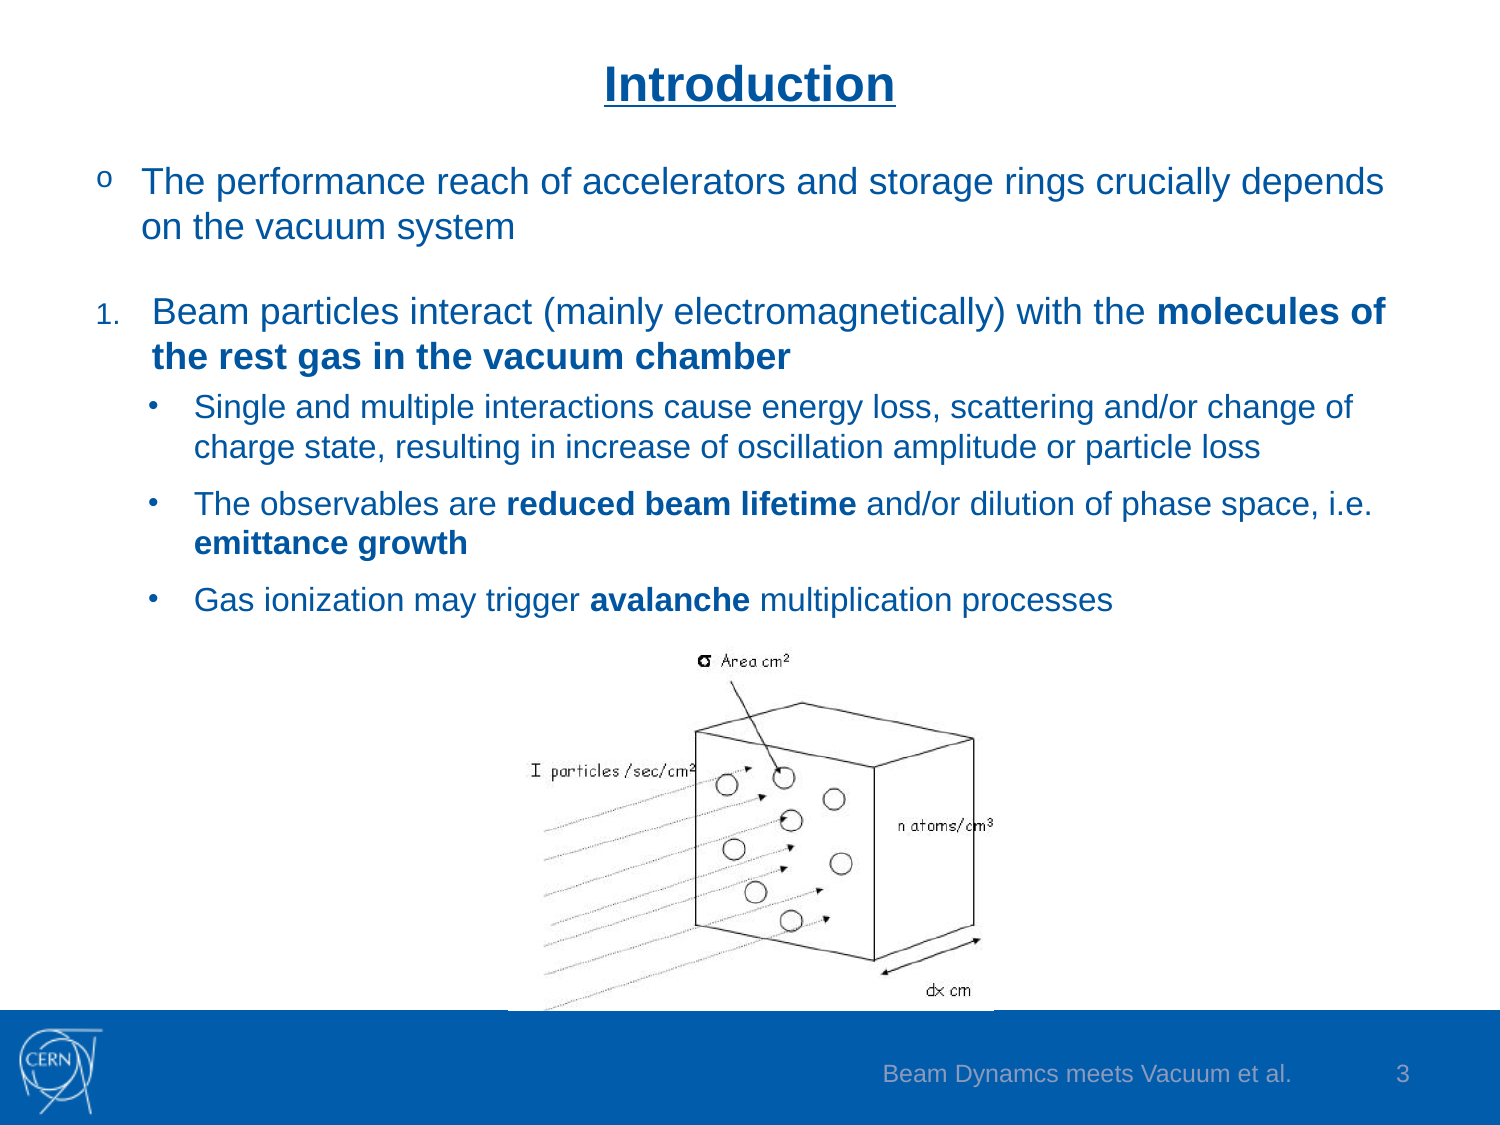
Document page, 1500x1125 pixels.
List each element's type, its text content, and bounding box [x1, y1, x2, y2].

slide_number 3 [1342, 1042, 1425, 1103]
list The performance reach of accelerators and storage rings crucially depends on the vacuum system Beam particles interact (mainly electromagnetically) with the molecules of the rest gas in the vacuum chamber Single and multiple interactions cause energy loss, scattering and/or change of charge state, resulting in increase of oscillation amplitude or particle loss The observables are reduced beam lifetime and/or dilution of phase space, i.e. emittance growth Gas ionization may trigger avalanche multiplication processes [75, 149, 1425, 984]
picture [508, 636, 994, 1011]
footer Beam Dynamcs meets Vacuum et al. [850, 1042, 1326, 1103]
title Introduction [75, 38, 1425, 125]
